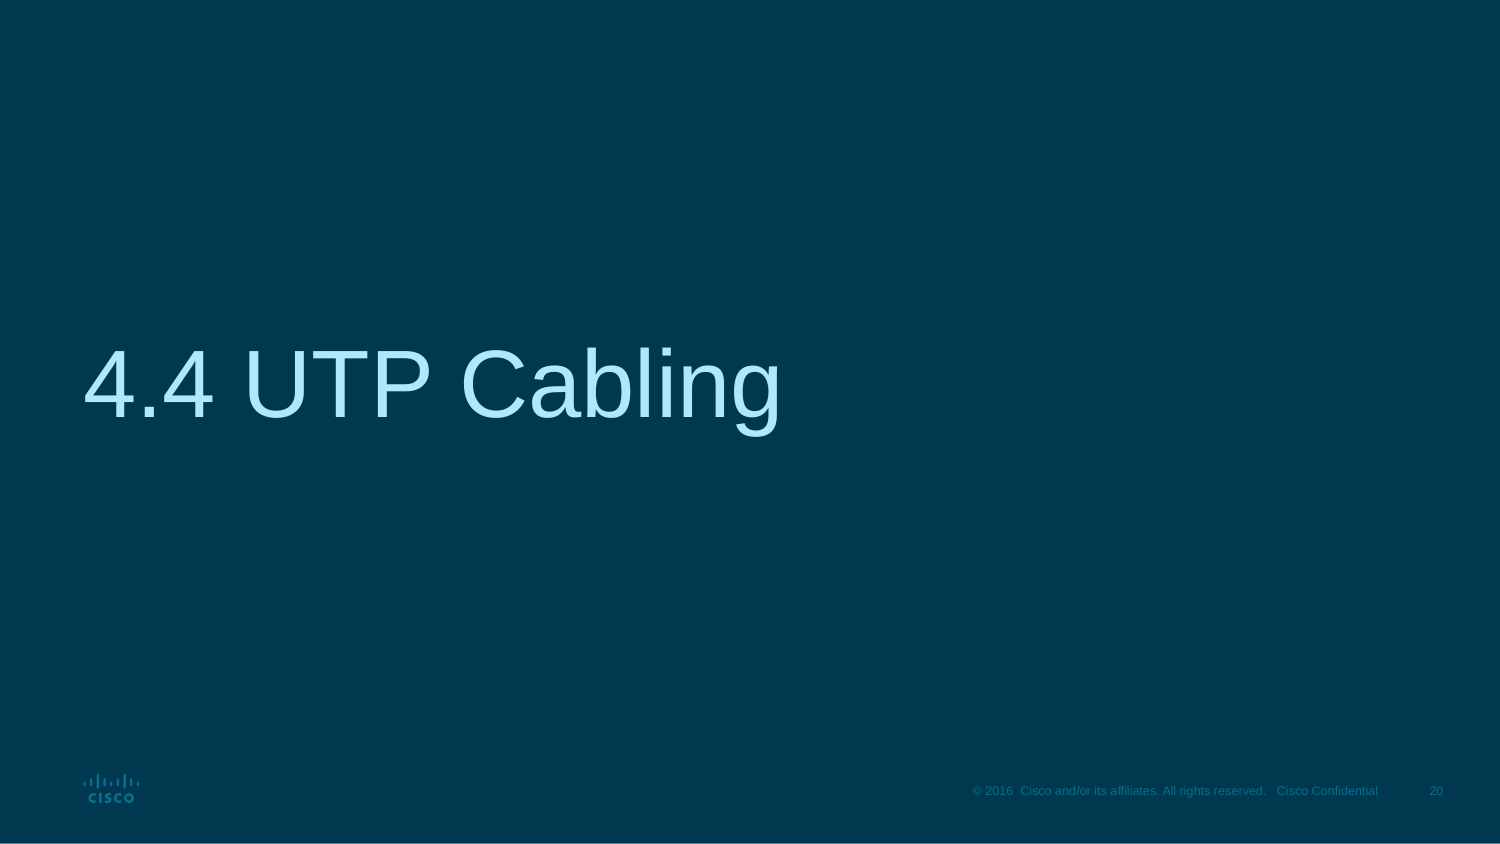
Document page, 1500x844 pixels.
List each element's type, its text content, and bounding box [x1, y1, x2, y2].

title 4.4 UTP Cabling [68, 293, 1356, 446]
